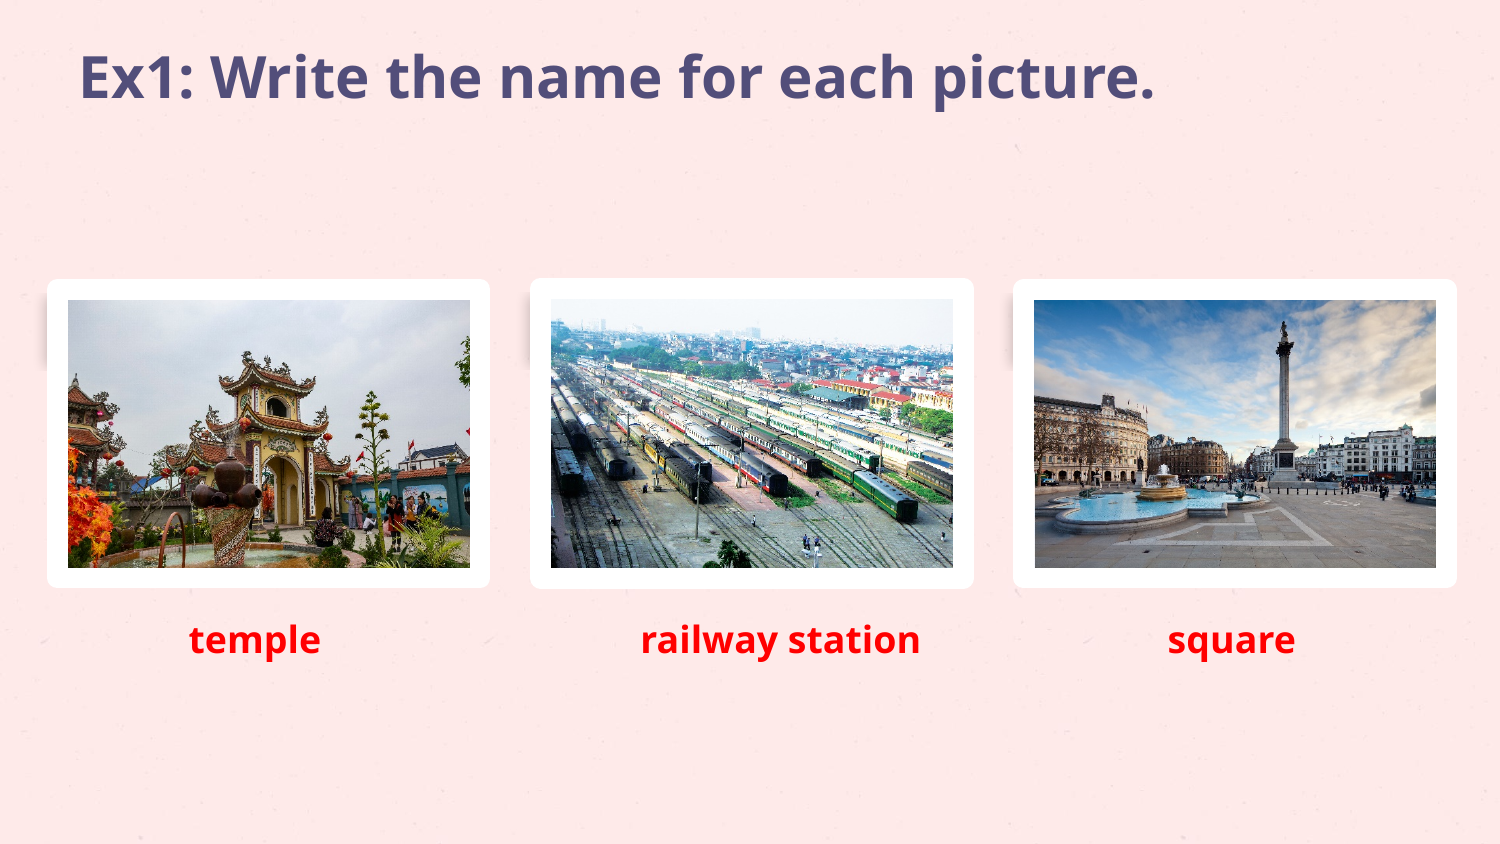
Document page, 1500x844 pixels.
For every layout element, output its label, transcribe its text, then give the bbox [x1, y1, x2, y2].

text_box temple [164, 608, 407, 669]
text_box railway station [625, 608, 962, 669]
picture [0, 0, 1500, 844]
text_box Ex1: Write the name for each picture. [64, 32, 1178, 118]
text_box square [1152, 608, 1395, 669]
